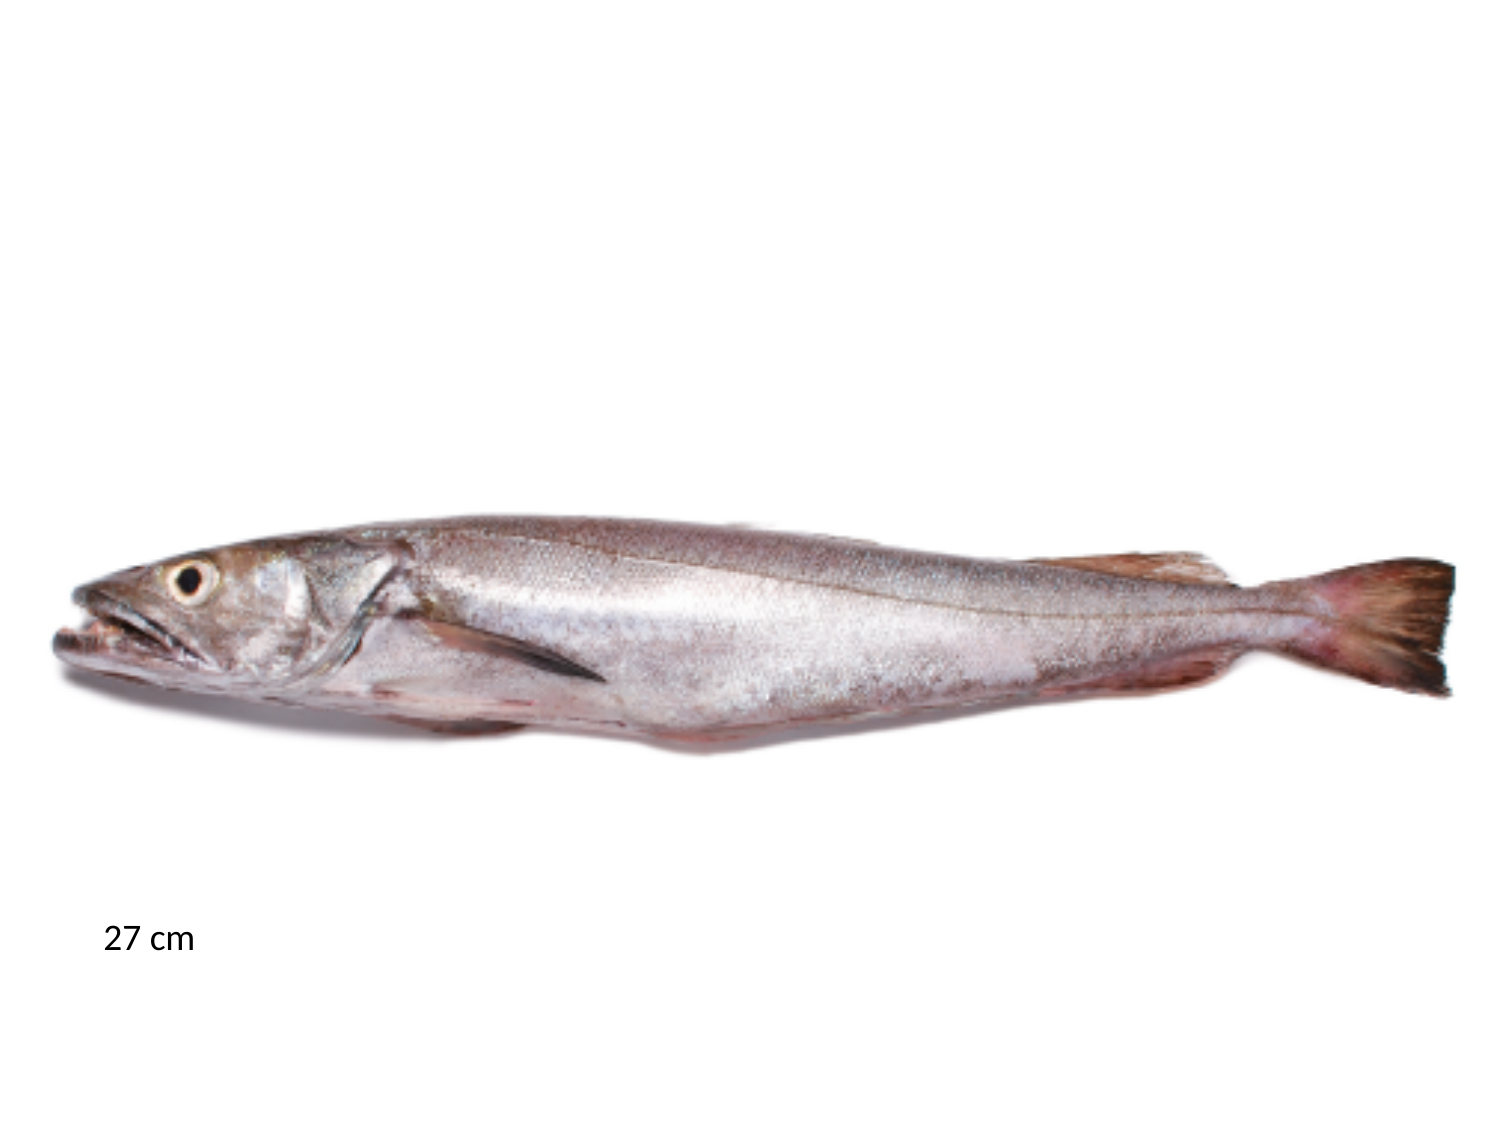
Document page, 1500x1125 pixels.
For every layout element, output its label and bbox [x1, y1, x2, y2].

list [29, 243, 1493, 1007]
